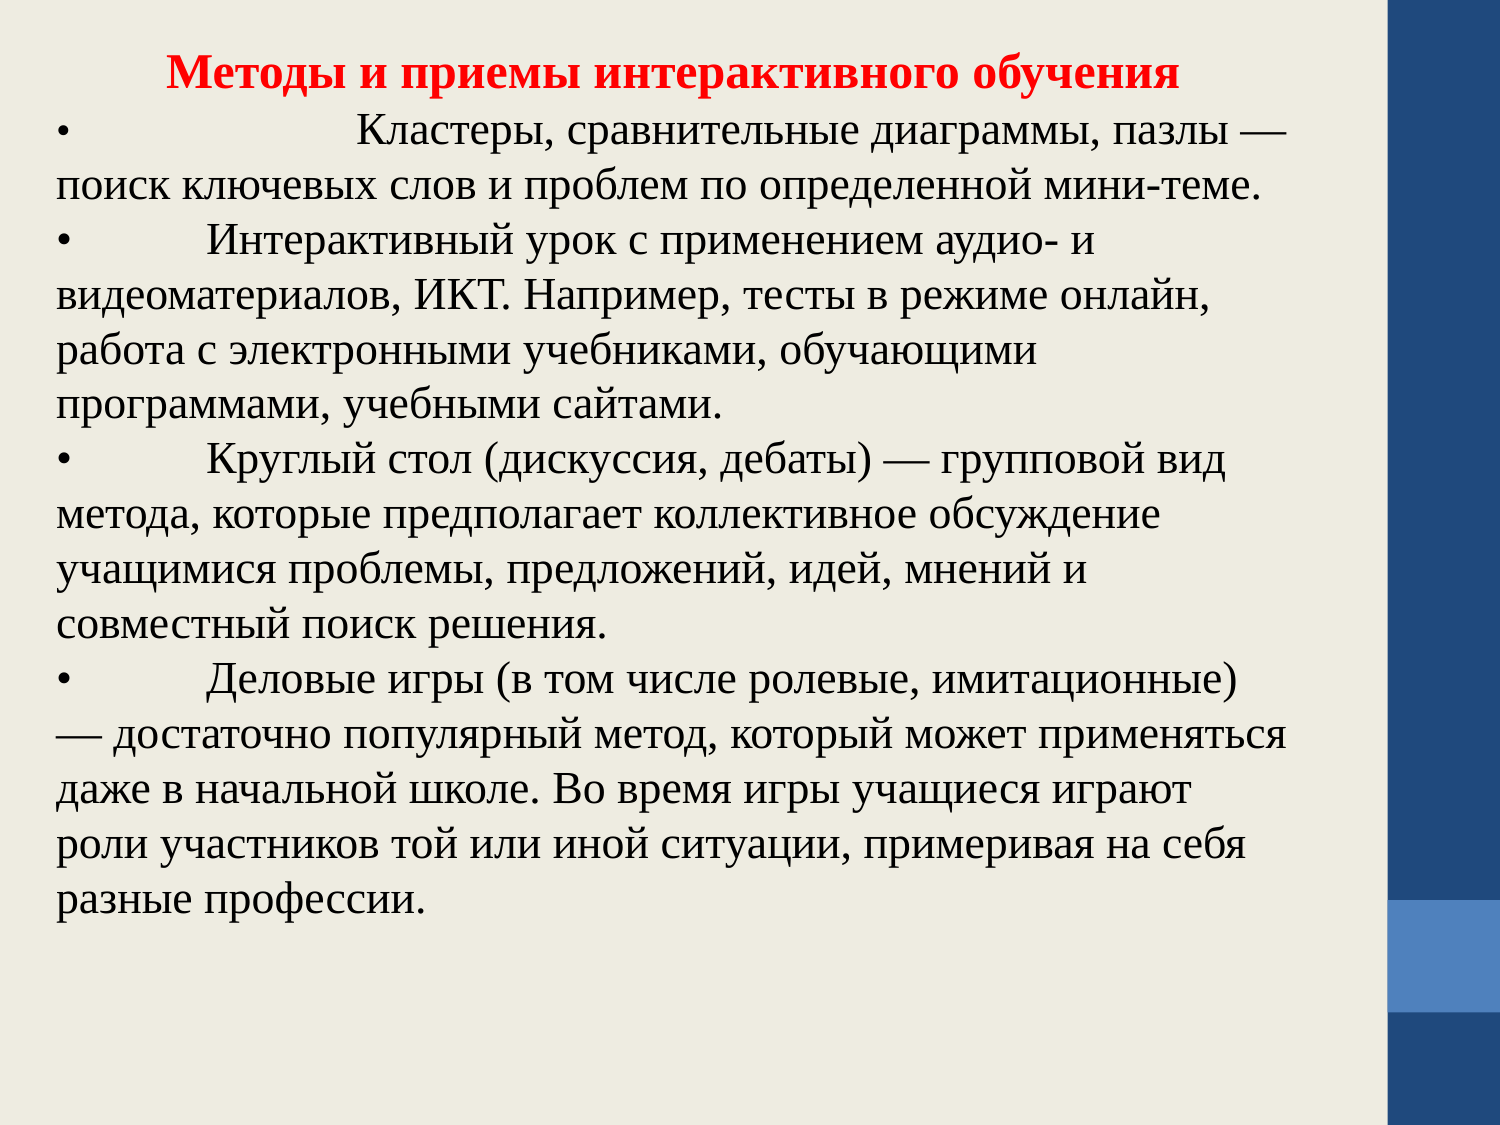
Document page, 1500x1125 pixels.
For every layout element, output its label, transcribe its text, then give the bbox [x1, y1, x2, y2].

text_box Методы и приемы интерактивного обучения • Кластеры, сравнительные диаграммы, пазлы — поиск ключевых слов и проблем по определенной мини-теме. • Интерактивный урок с применением аудио- и видеоматериалов, ИКТ. Например, тесты в режиме онлайн, работа с электронными учебниками, обучающими программами, учебными сайтами. • Круглый стол (дискуссия, дебаты) — групповой вид метода, которые предполагает коллективное обсуждение учащимися проблемы, предложений, идей, мнений и совместный поиск решения. • Деловые игры (в том числе ролевые, имитационные) — достаточно популярный метод, который может применяться даже в начальной школе. Во время игры учащиеся играют роли участников той или иной ситуации, примеривая на себя разные профессии. [41, 30, 1306, 931]
